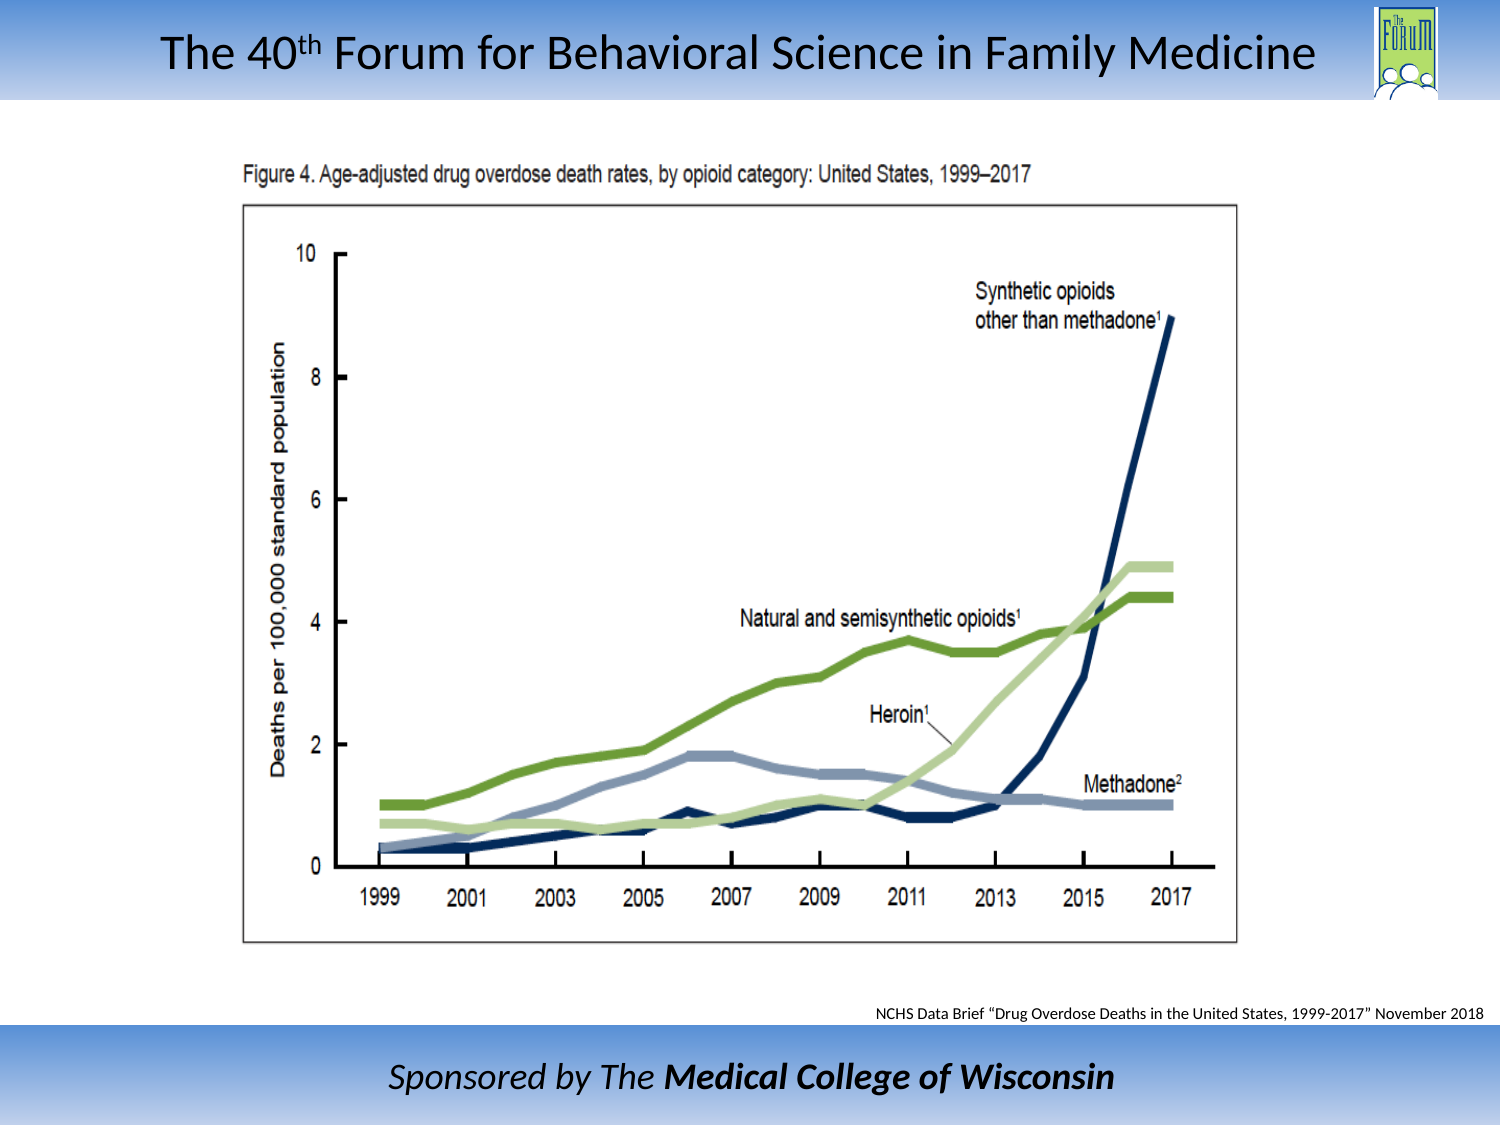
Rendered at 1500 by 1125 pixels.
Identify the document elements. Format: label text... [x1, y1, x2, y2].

picture [224, 131, 1280, 958]
picture [1374, 7, 1438, 100]
text_box NCHS Data Brief “Drug Overdose Deaths in the United States, 1999-2017” November 2018 [698, 995, 1500, 1051]
